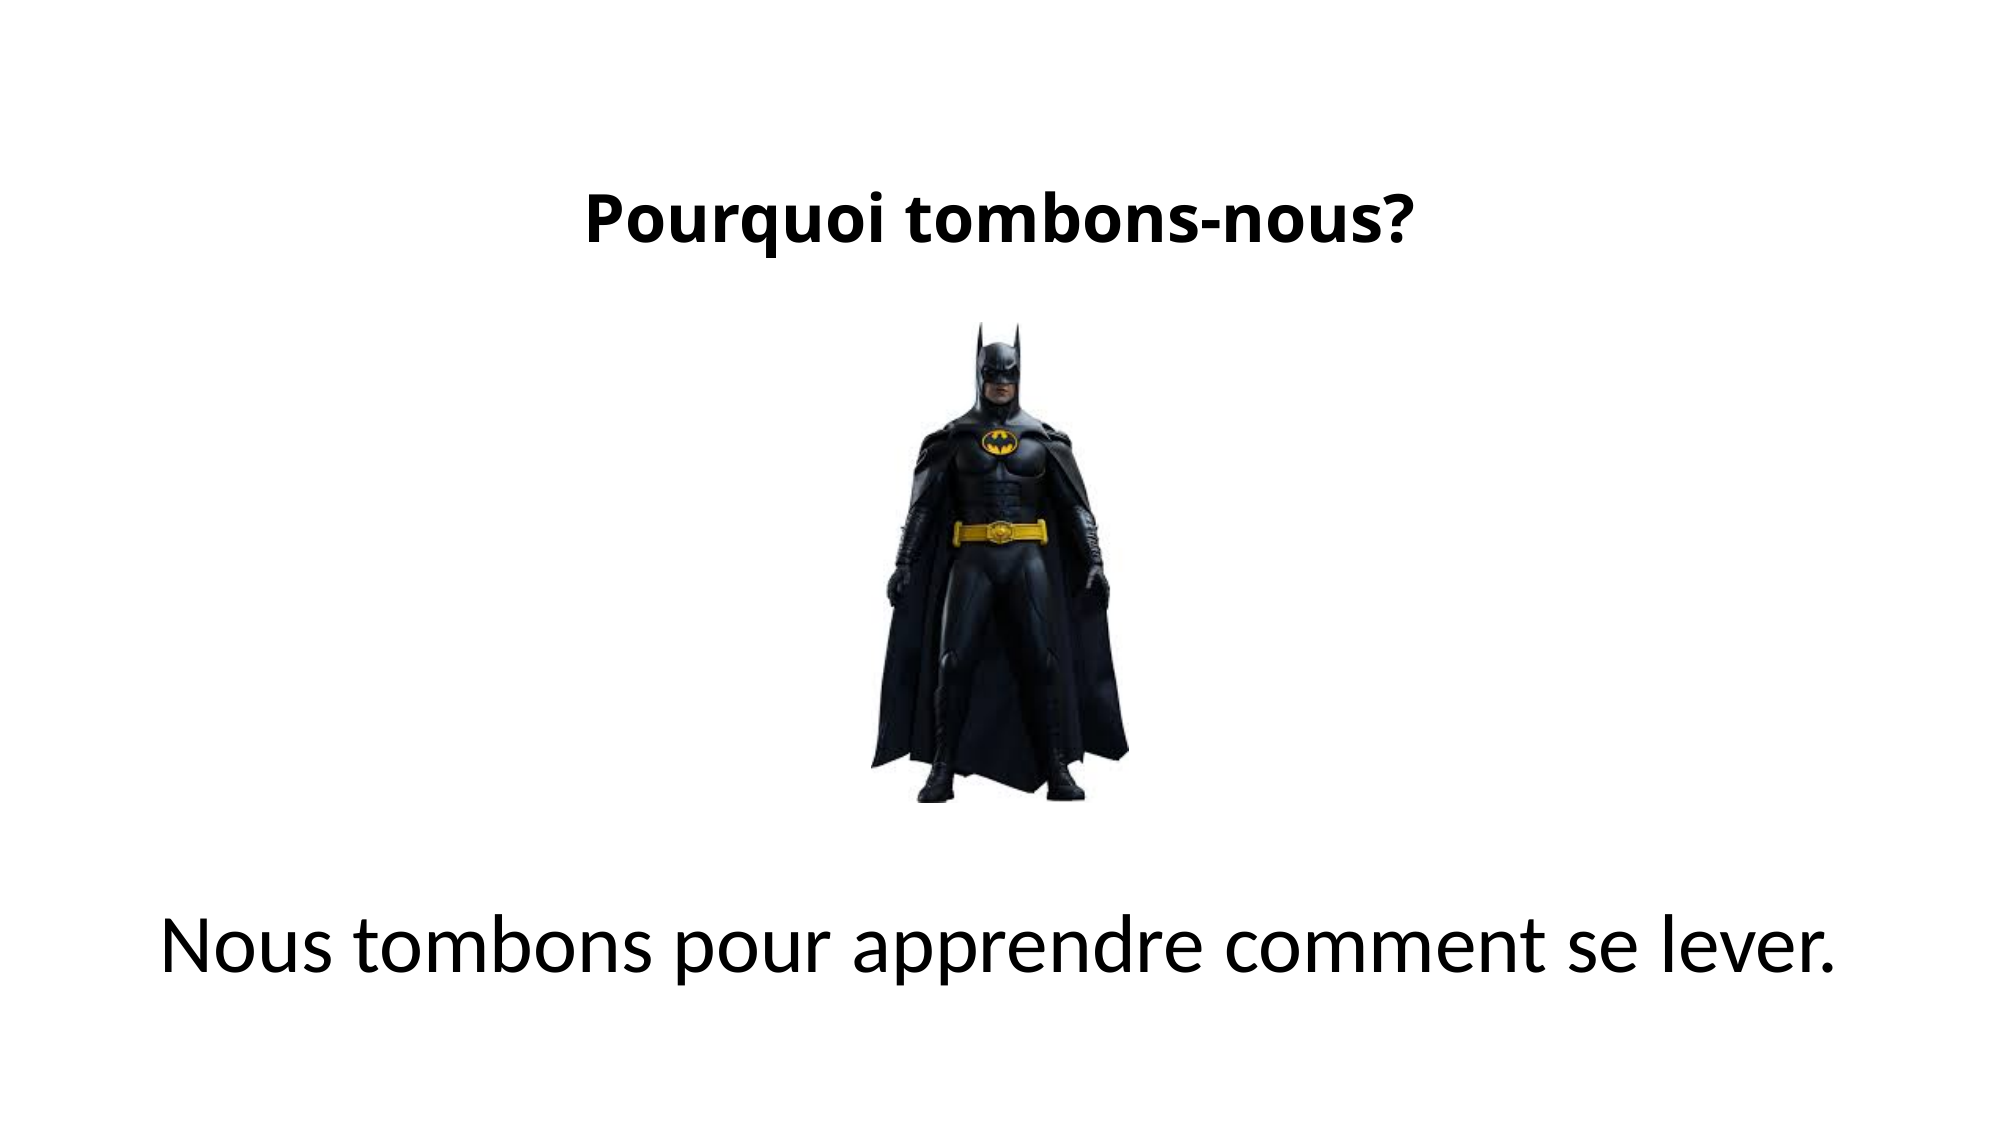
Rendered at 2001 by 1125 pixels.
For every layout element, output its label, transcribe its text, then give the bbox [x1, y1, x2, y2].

list Nous tombons pour apprendre comment se lever. [137, 299, 1863, 1014]
picture [871, 322, 1129, 803]
title Pourquoi tombons-nous? [137, 59, 1863, 299]
